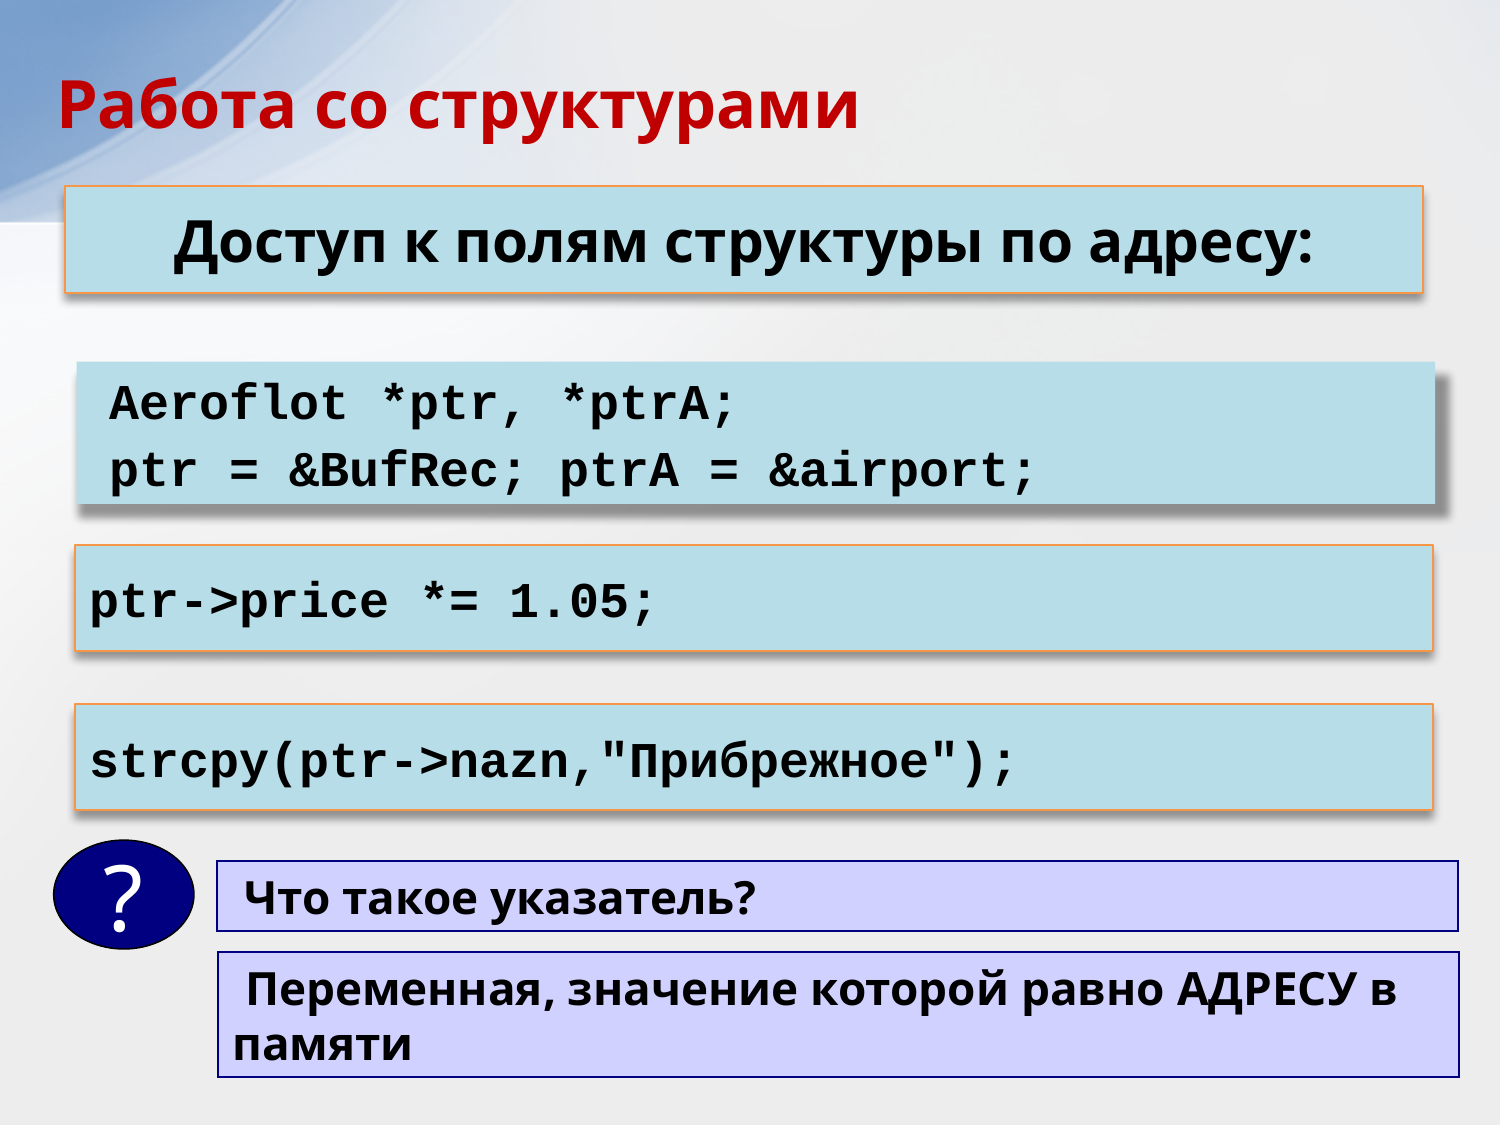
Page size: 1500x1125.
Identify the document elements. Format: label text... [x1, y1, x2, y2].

text_box Aeroflot *ptr, *ptrA; ptr = &BufRec; ptrA = &airport; [76, 361, 1436, 504]
text_box Работа со структурами [41, 54, 1447, 161]
text_box Доступ к полям структуры по адресу: [64, 185, 1424, 294]
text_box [53, 839, 1459, 950]
text_box Переменная, значение которой равно АДРЕСУ в памяти [217, 962, 1459, 1077]
picture [0, 0, 1500, 1125]
text_box ptr->price *= 1.05; [74, 544, 1434, 652]
text_box strcpy(ptr->nazn,"Прибрежное"); [74, 703, 1434, 811]
